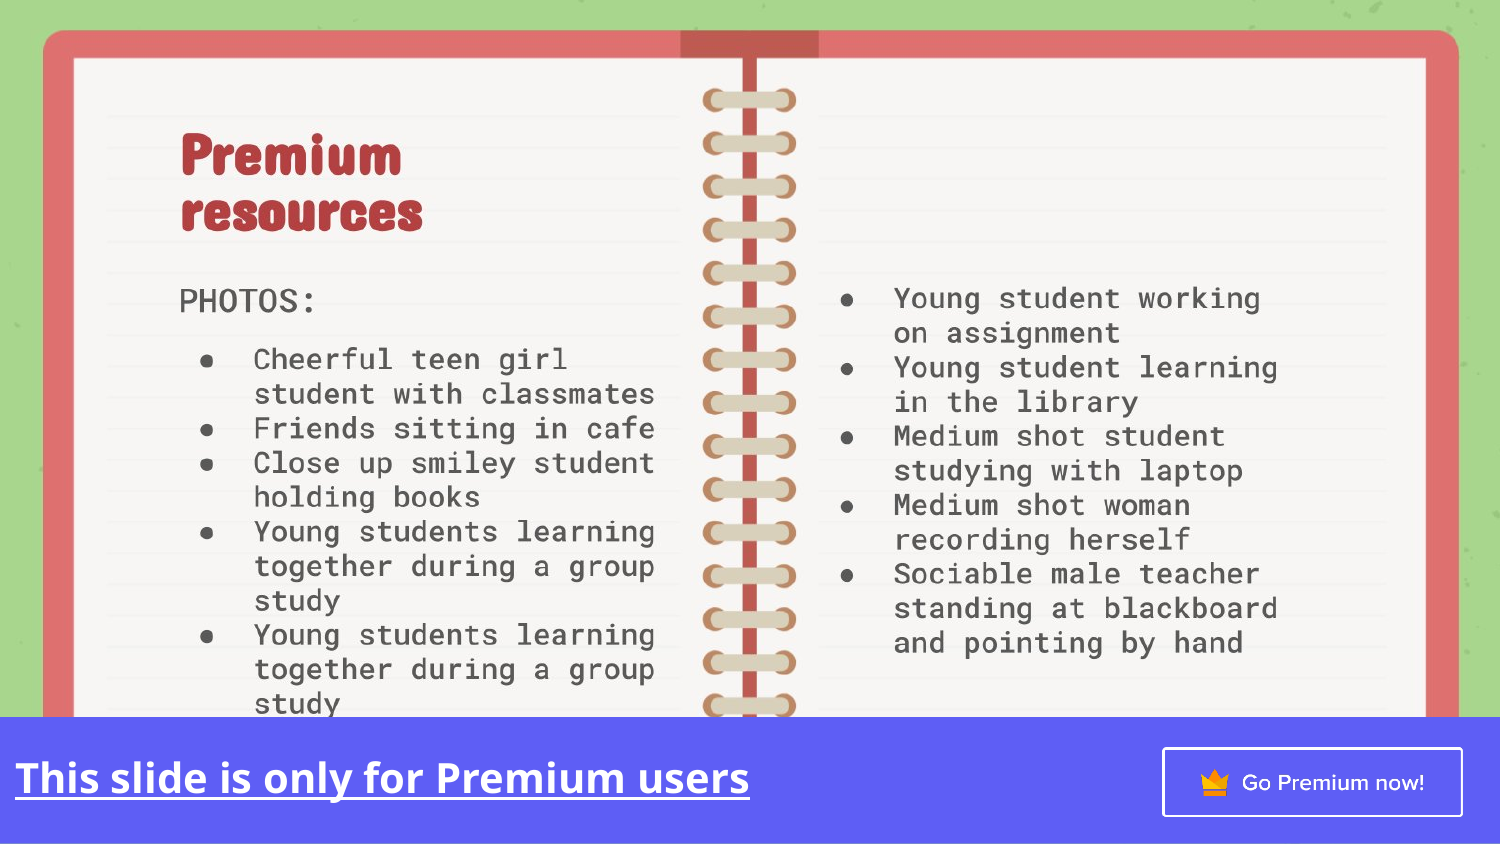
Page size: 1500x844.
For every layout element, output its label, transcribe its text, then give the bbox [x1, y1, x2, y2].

picture [1162, 747, 1463, 817]
text_box This slide is only for Premium users [0, 717, 1500, 844]
picture [0, 0, 1500, 717]
